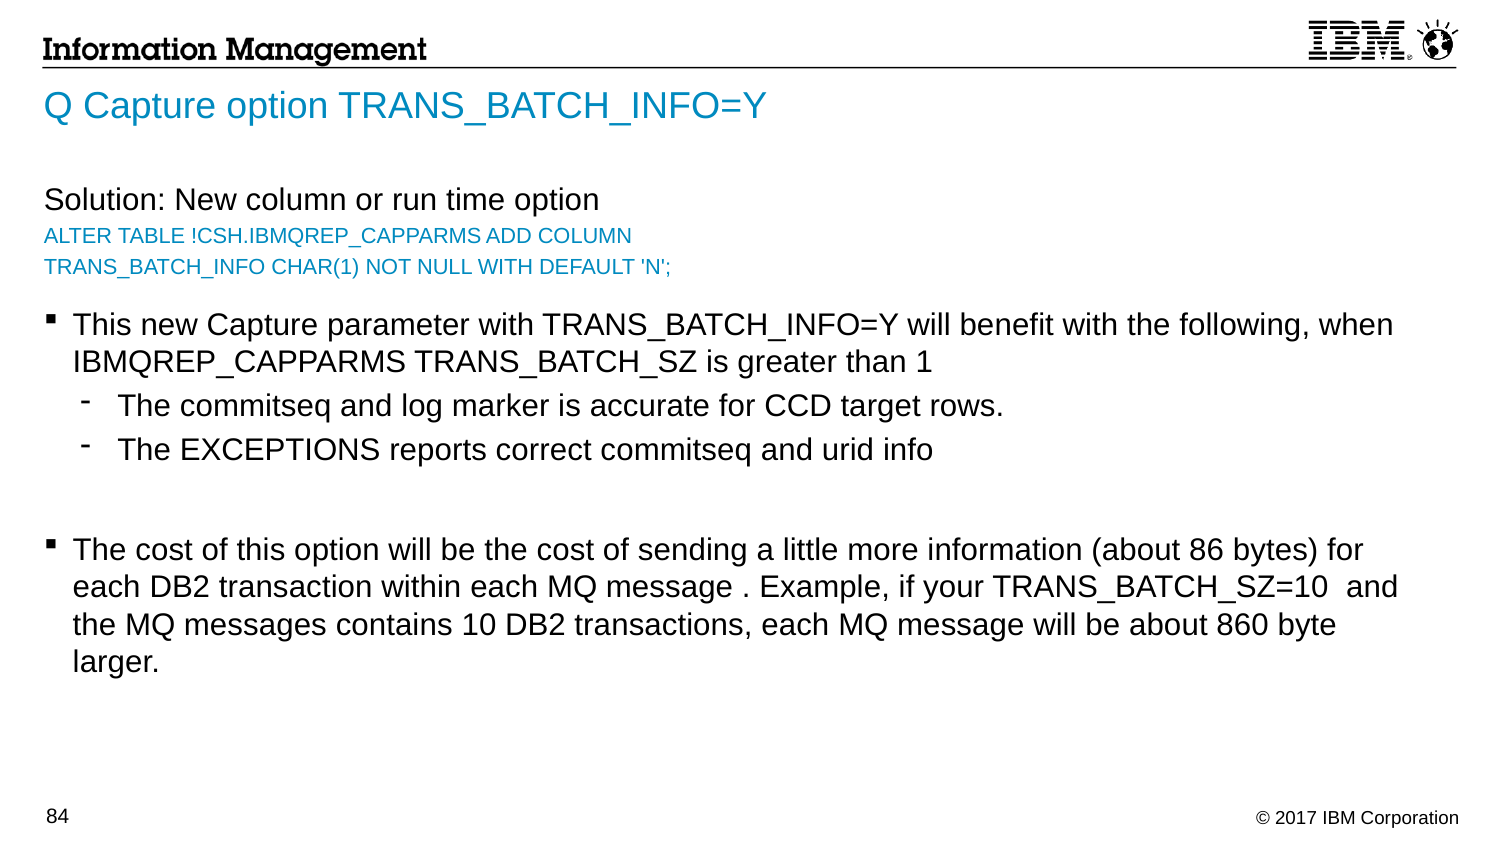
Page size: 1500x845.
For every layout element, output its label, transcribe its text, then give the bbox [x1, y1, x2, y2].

picture [24, 21, 479, 86]
title Q Capture option TRANS_BATCH_INFO=Y [43, 72, 1446, 172]
picture [1294, 5, 1469, 72]
list Solution: New column or run time option ALTER TABLE !CSH.IBMQREP_CAPPARMS ADD COLUMN TRANS_BATCH_INFO CHAR(1) NOT NULL WITH DEFAULT 'N'; This new Capture parameter with TRANS_BATCH_INFO=Y will benefit with the following, when IBMQREP_CAPPARMS TRANS_BATCH_SZ is greater than 1 The commitseq and log marker is accurate for CCD target rows. The EXCEPTIONS reports correct commitseq and urid info The cost of this option will be the cost of sending a little more information (about 86 bytes) for each DB2 transaction within each MQ message . Example, if your TRANS_BATCH_SZ=10 and the MQ messages contains 10 DB2 transactions, each MQ message will be about 860 byte larger. [43, 171, 1422, 694]
